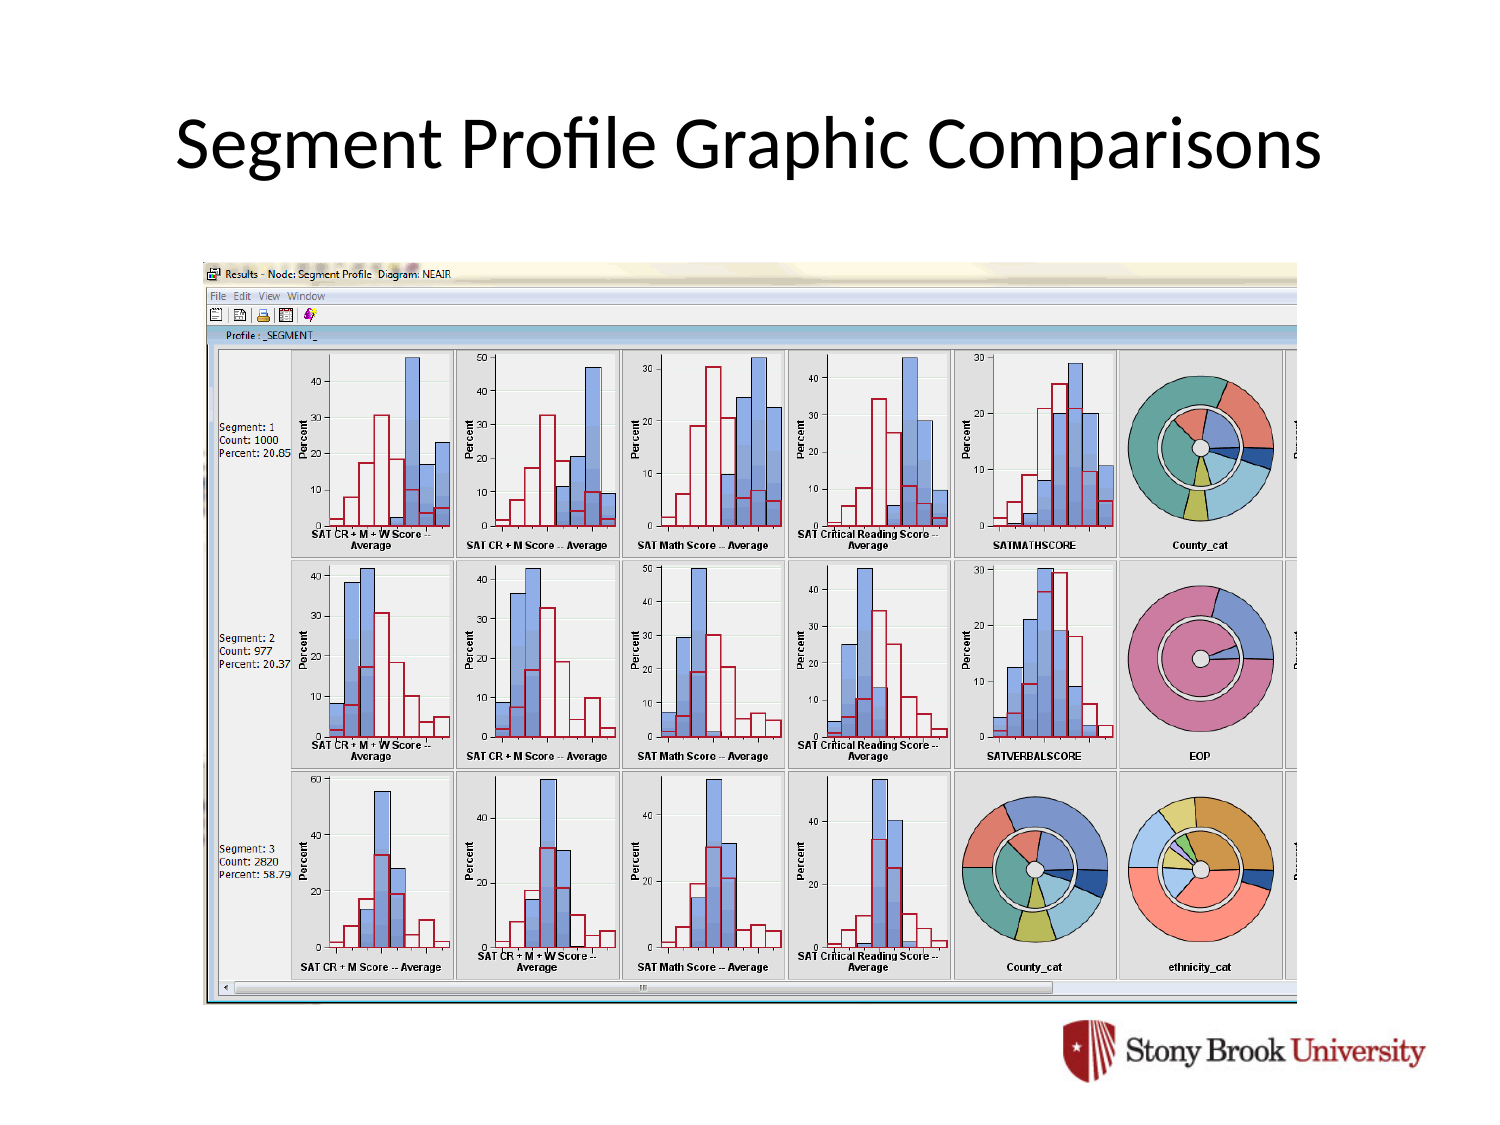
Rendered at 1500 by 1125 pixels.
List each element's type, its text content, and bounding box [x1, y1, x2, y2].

title Segment Profile Graphic Comparisons [75, 45, 1425, 233]
picture [1062, 1019, 1427, 1084]
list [202, 262, 1298, 1006]
